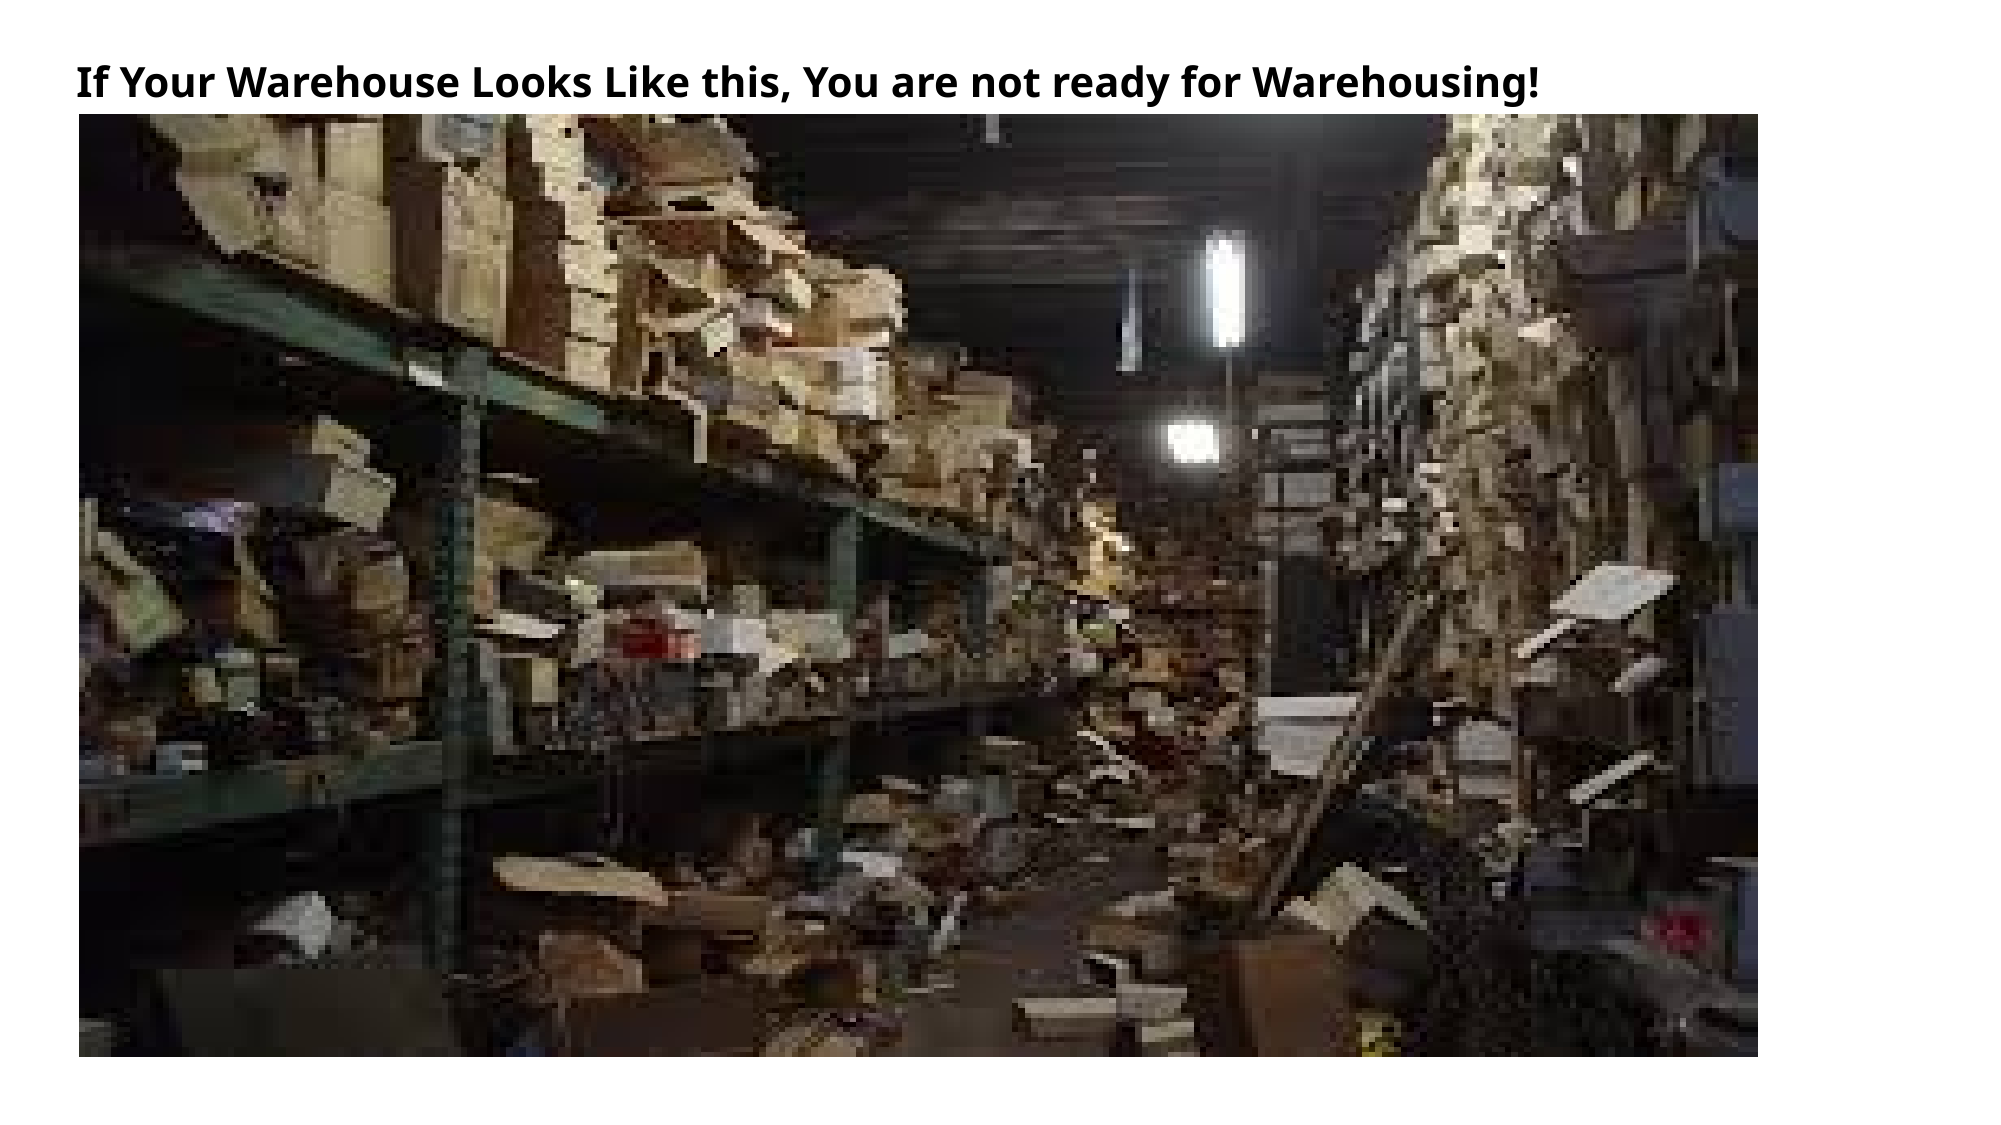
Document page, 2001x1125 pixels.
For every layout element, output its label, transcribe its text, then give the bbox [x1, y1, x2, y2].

text_box If Your Warehouse Looks Like this, You are not ready for Warehousing! [46, 39, 1891, 130]
picture [78, 114, 1758, 1058]
